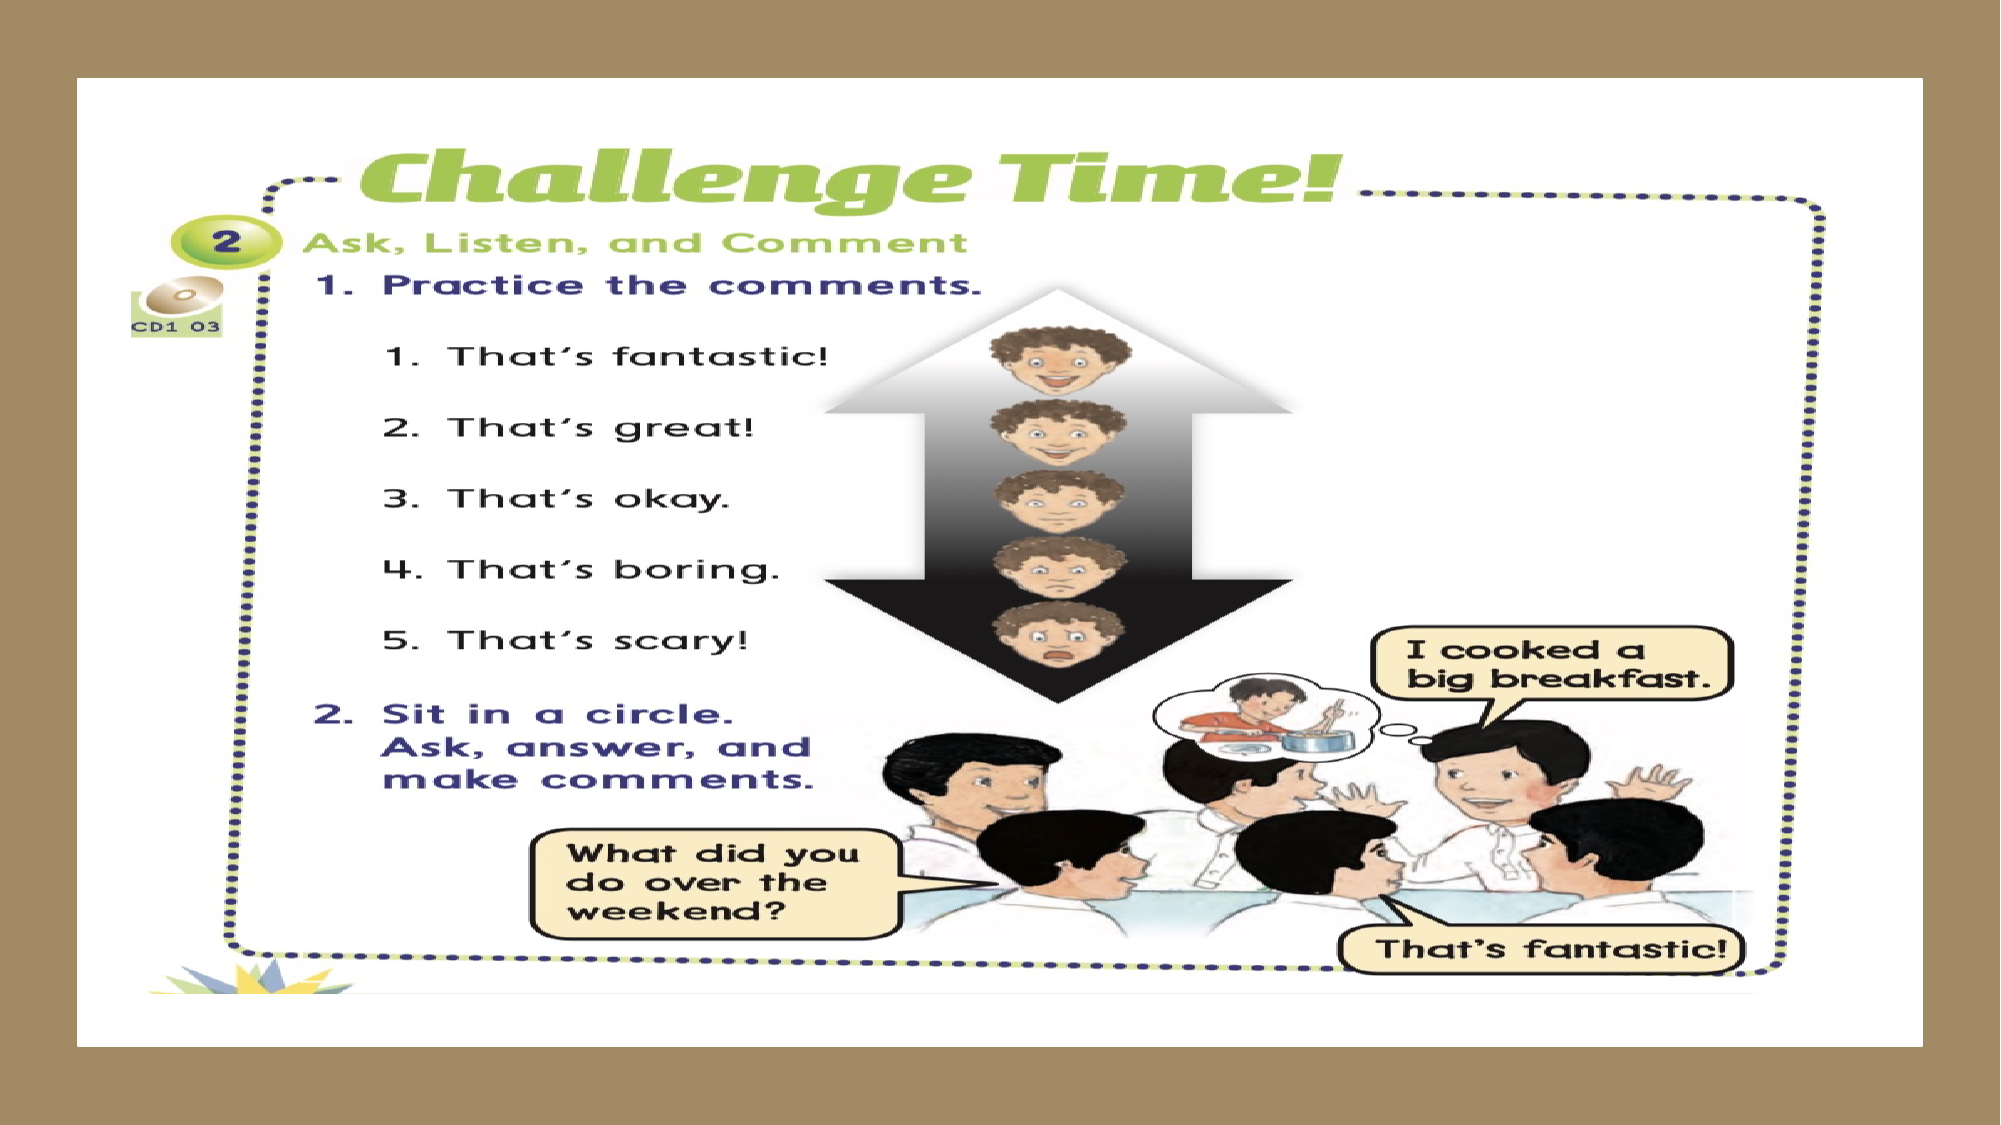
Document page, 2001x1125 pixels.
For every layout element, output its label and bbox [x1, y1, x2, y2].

picture [131, 131, 1843, 994]
text_box [0, 0, 2000, 1125]
text_box [77, 78, 1923, 1047]
